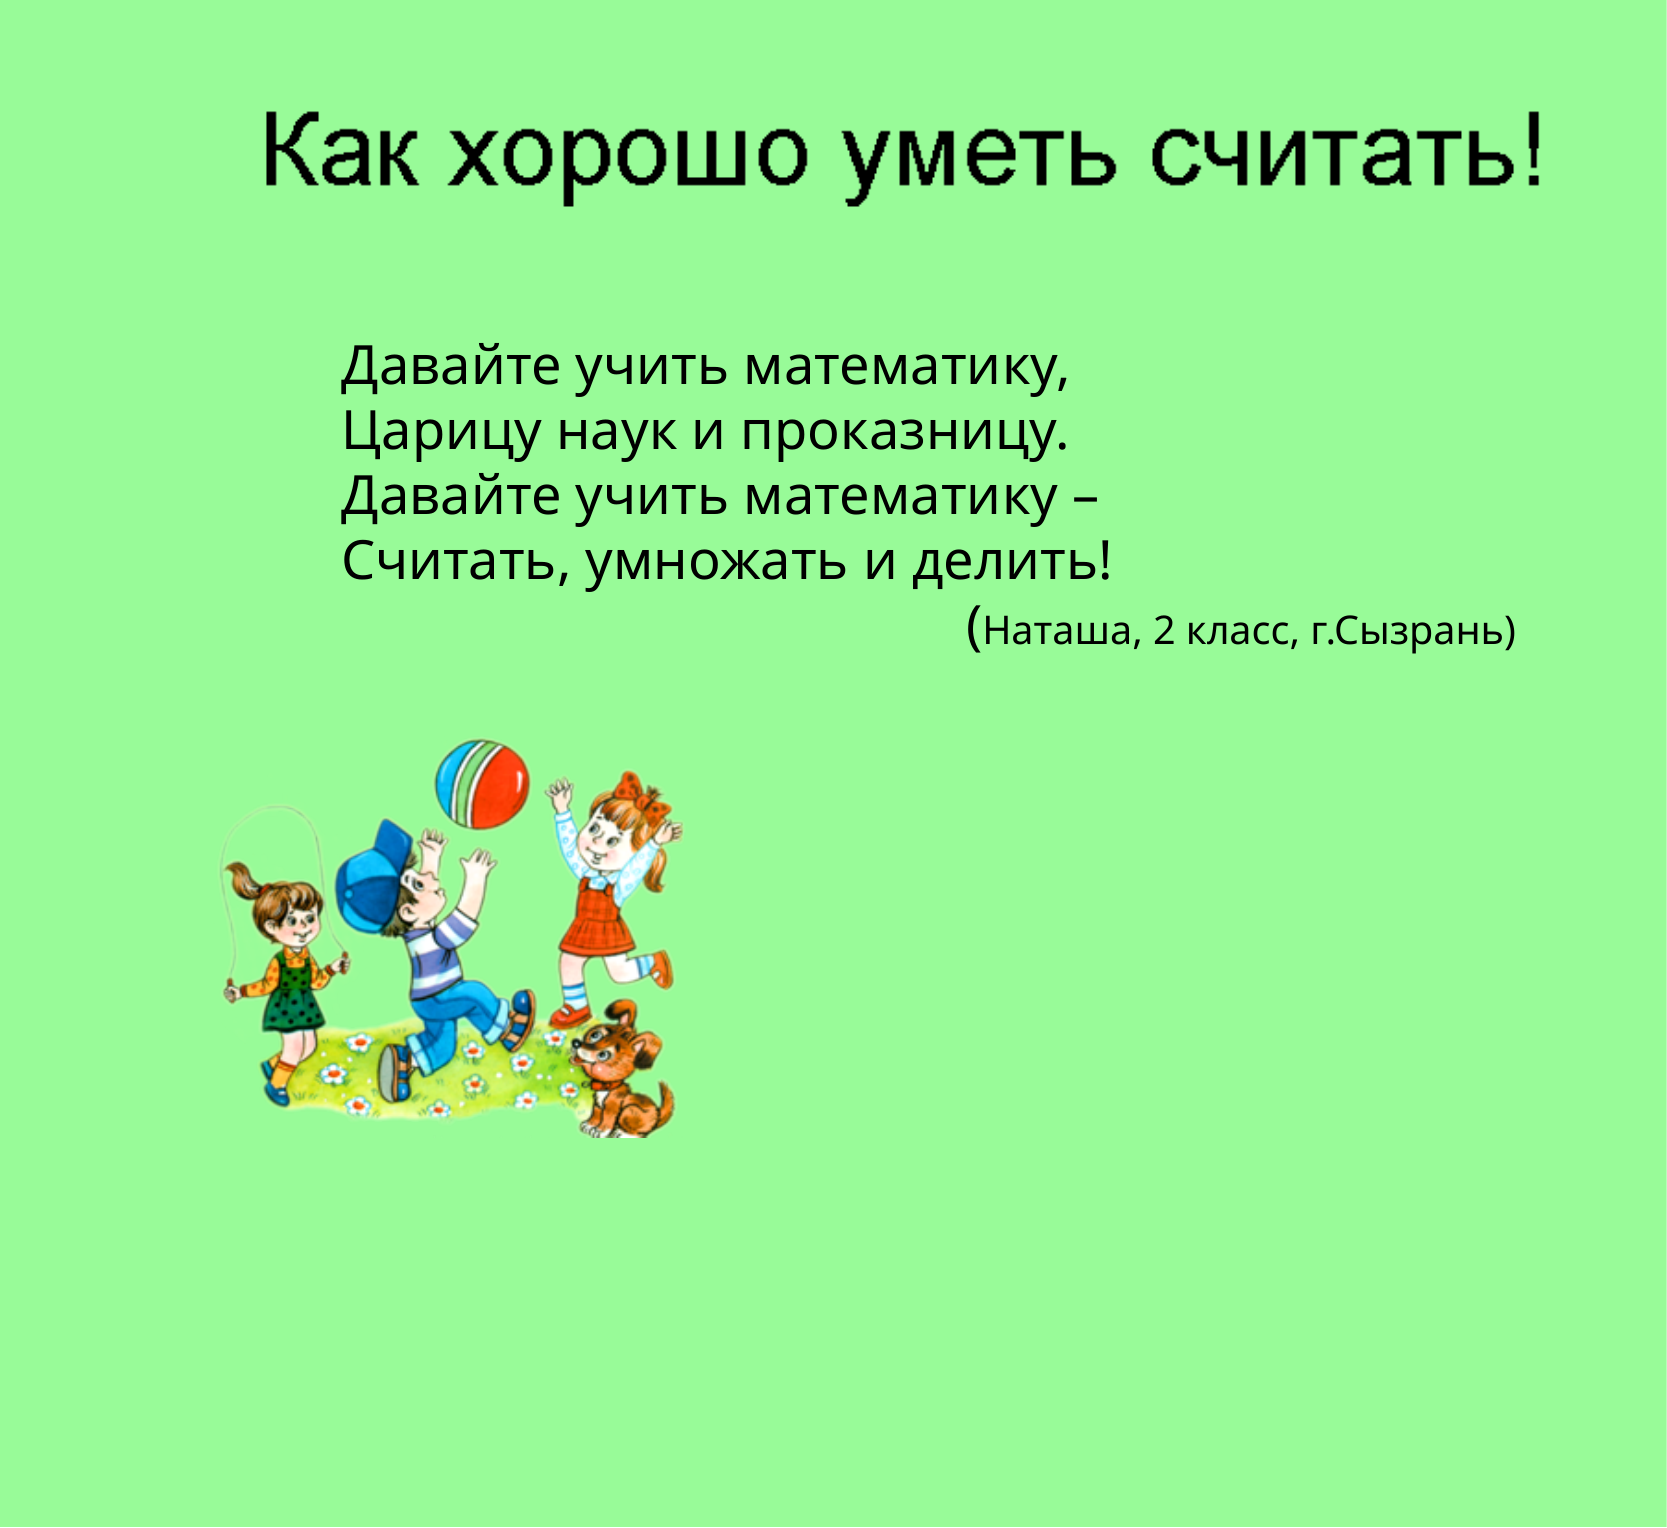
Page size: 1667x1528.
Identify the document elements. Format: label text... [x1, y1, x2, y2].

picture [70, 30, 1667, 263]
text_box Давайте учить математику, Царицу наук и проказницу. Давайте учить математику – Считать, умножать и делить! (Наташа, 2 класс, г.Сызрань) [327, 322, 1532, 663]
picture [206, 729, 689, 1139]
